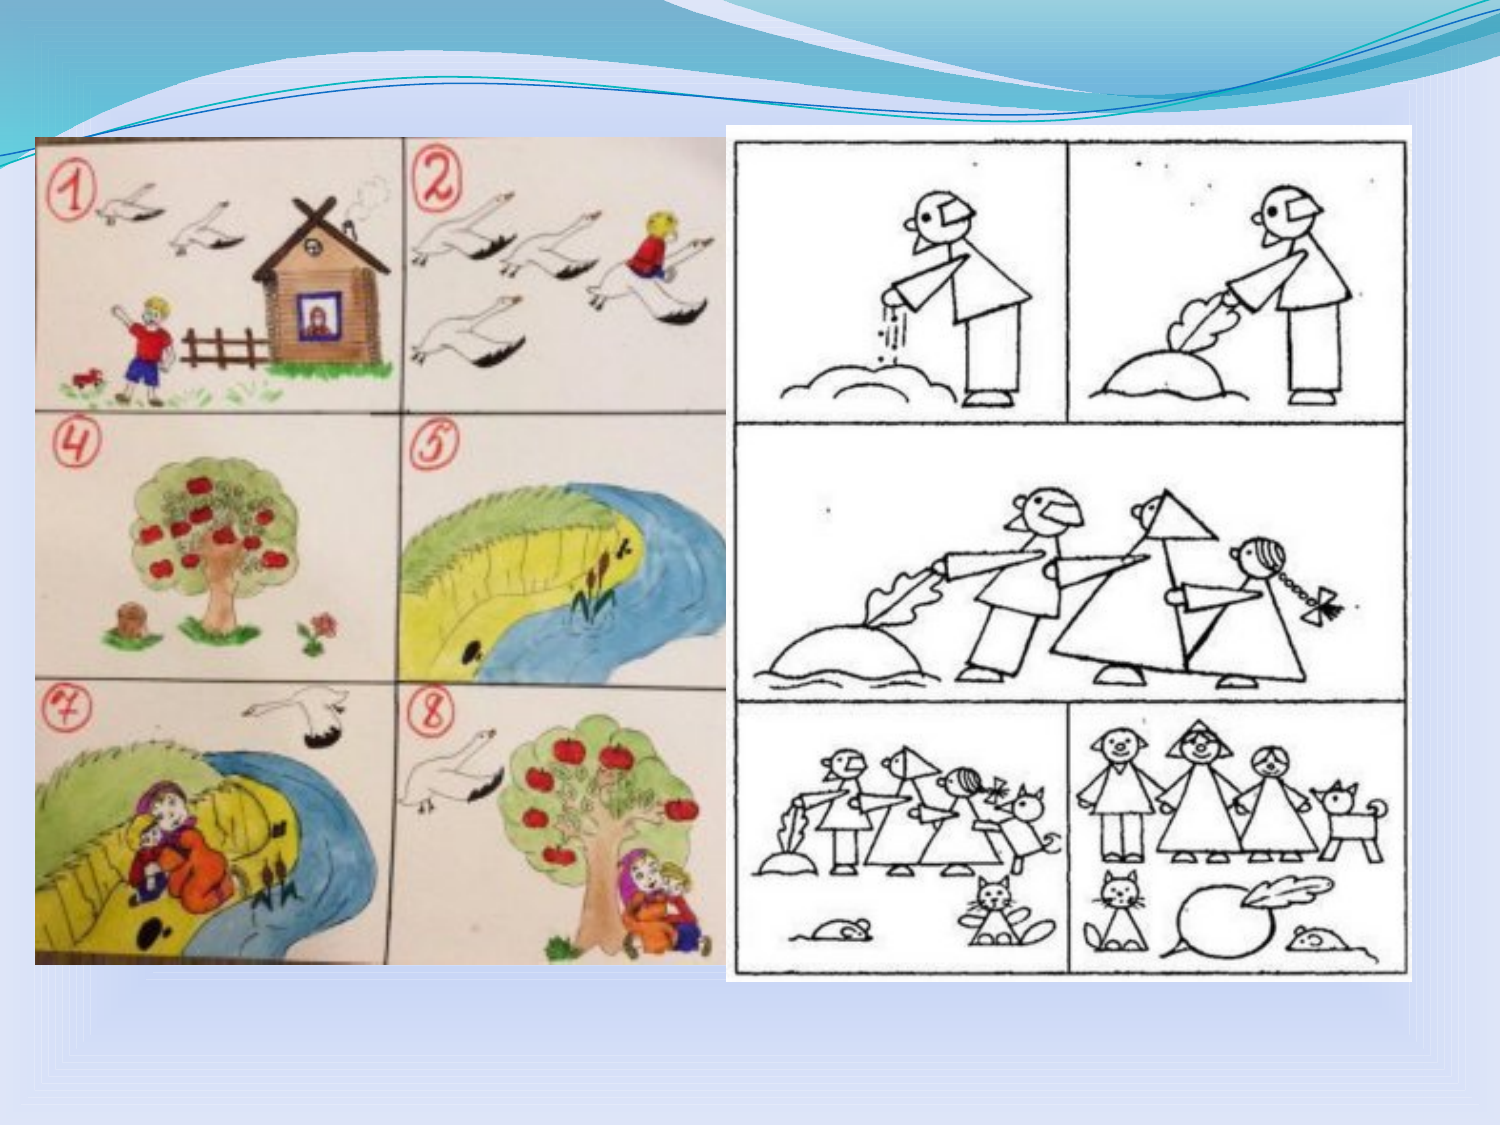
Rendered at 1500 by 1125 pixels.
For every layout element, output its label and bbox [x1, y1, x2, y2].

picture [726, 125, 1412, 982]
picture [35, 136, 721, 965]
